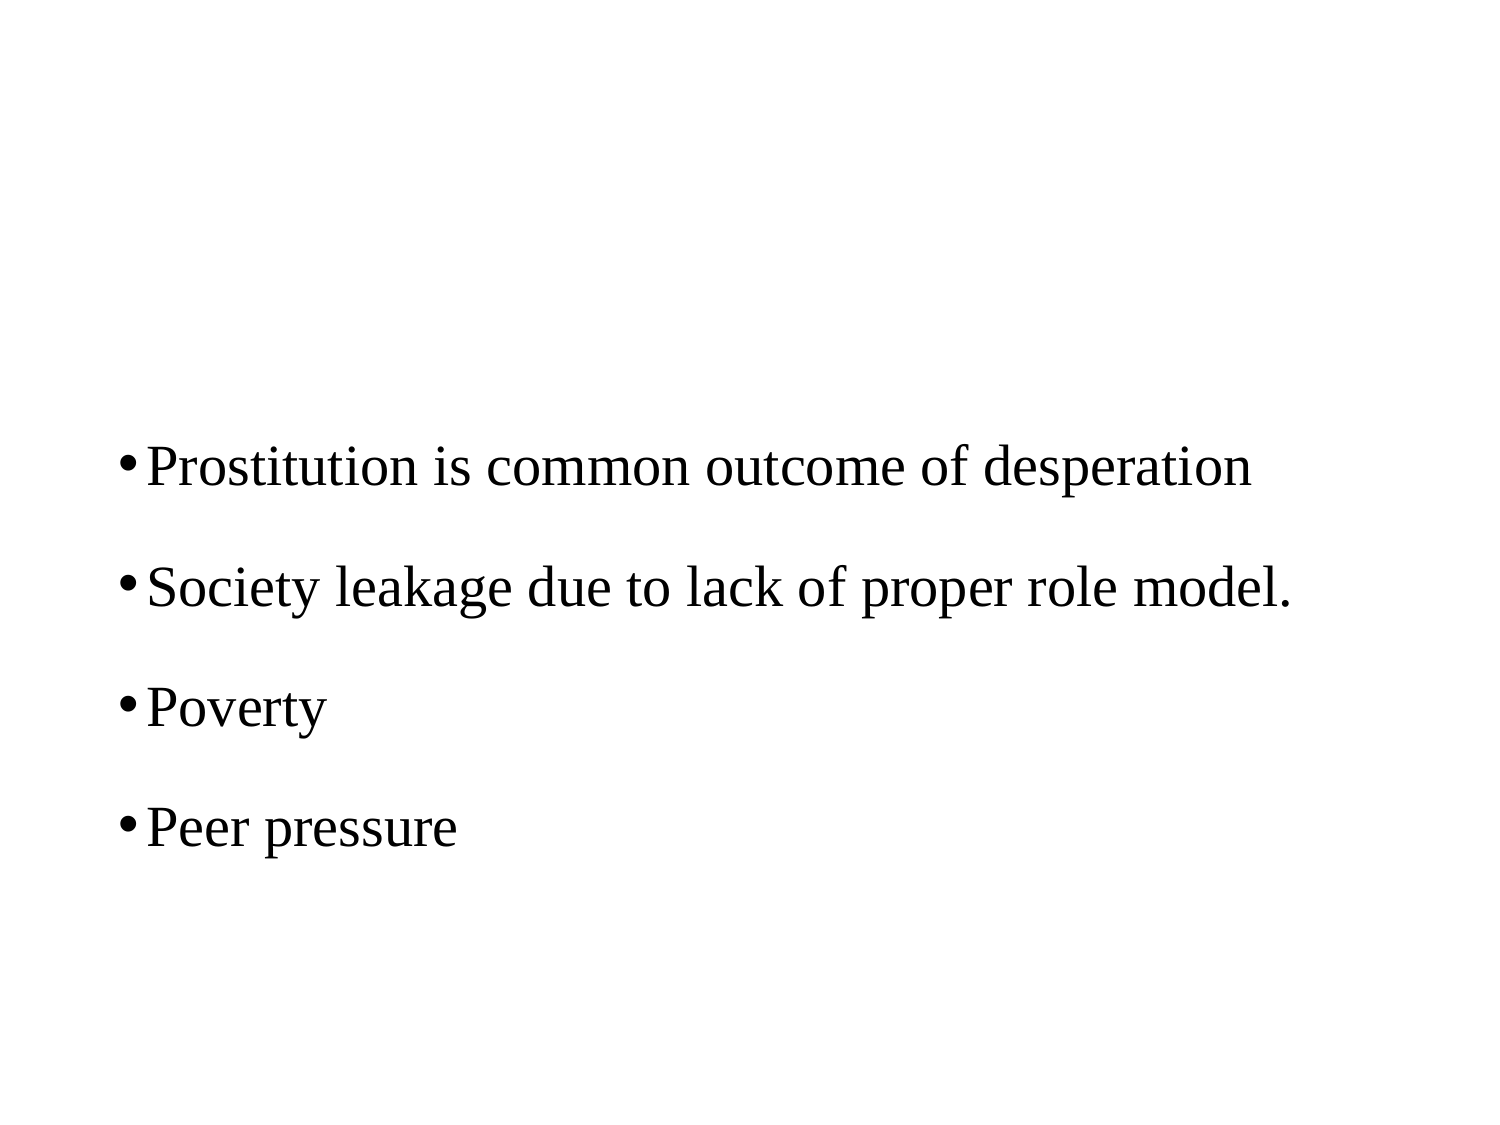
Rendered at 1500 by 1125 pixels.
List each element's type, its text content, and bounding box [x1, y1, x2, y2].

list Prostitution is common outcome of desperation Society leakage due to lack of proper role model. Poverty Peer pressure [103, 299, 1397, 1014]
